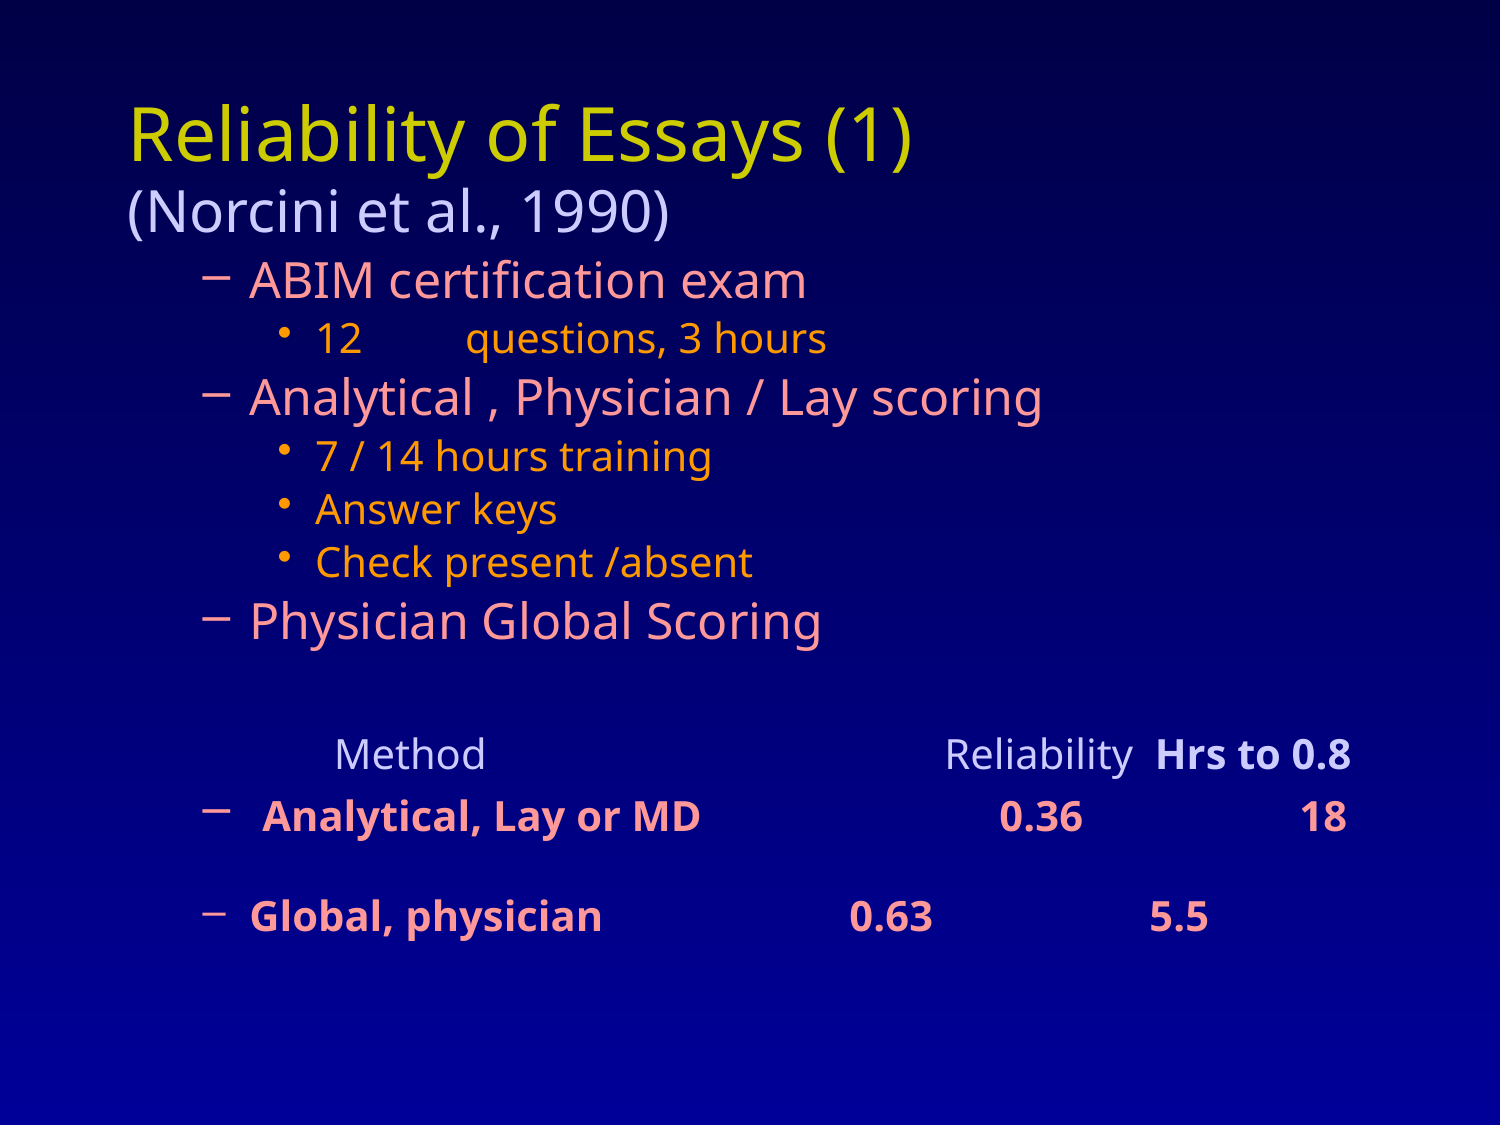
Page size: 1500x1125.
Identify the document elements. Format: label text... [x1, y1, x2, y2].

title Reliability of Essays (1) [112, 37, 1388, 174]
list (Norcini et al., 1990) ABIM certification exam 12 questions, 3 hours Analytical , Physician / Lay scoring 7 / 14 hours training Answer keys Check present /absent Physician Global Scoring Method Reliability Hrs to 0.8 Analytical, Lay or MD 0.36 18 Global, physician 0.63 5.5 [112, 174, 1388, 1000]
